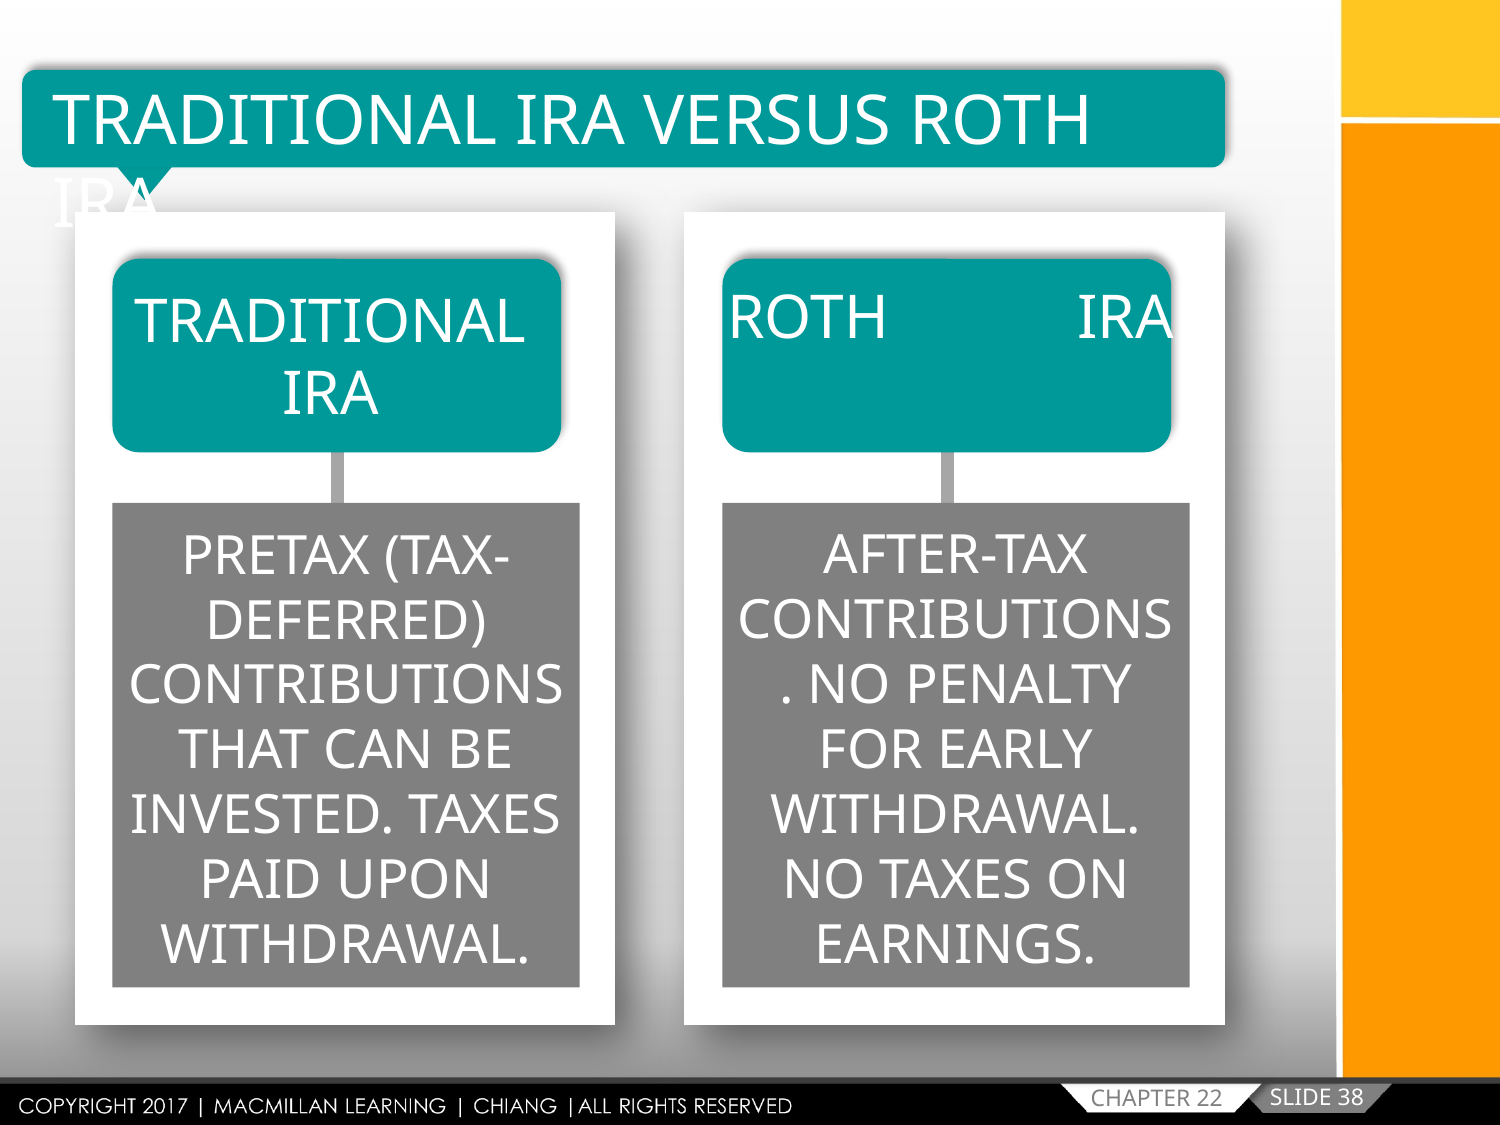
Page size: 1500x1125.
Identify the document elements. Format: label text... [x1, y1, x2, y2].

text_box CHAPTER 22 [1075, 1076, 1245, 1119]
text_box [20, 67, 1228, 170]
text_box TRADITIONAL IRA VERSUS ROTH IRA [37, 68, 1213, 249]
picture [0, 0, 1500, 1125]
text_box SLIDE 38 [1249, 1074, 1384, 1125]
